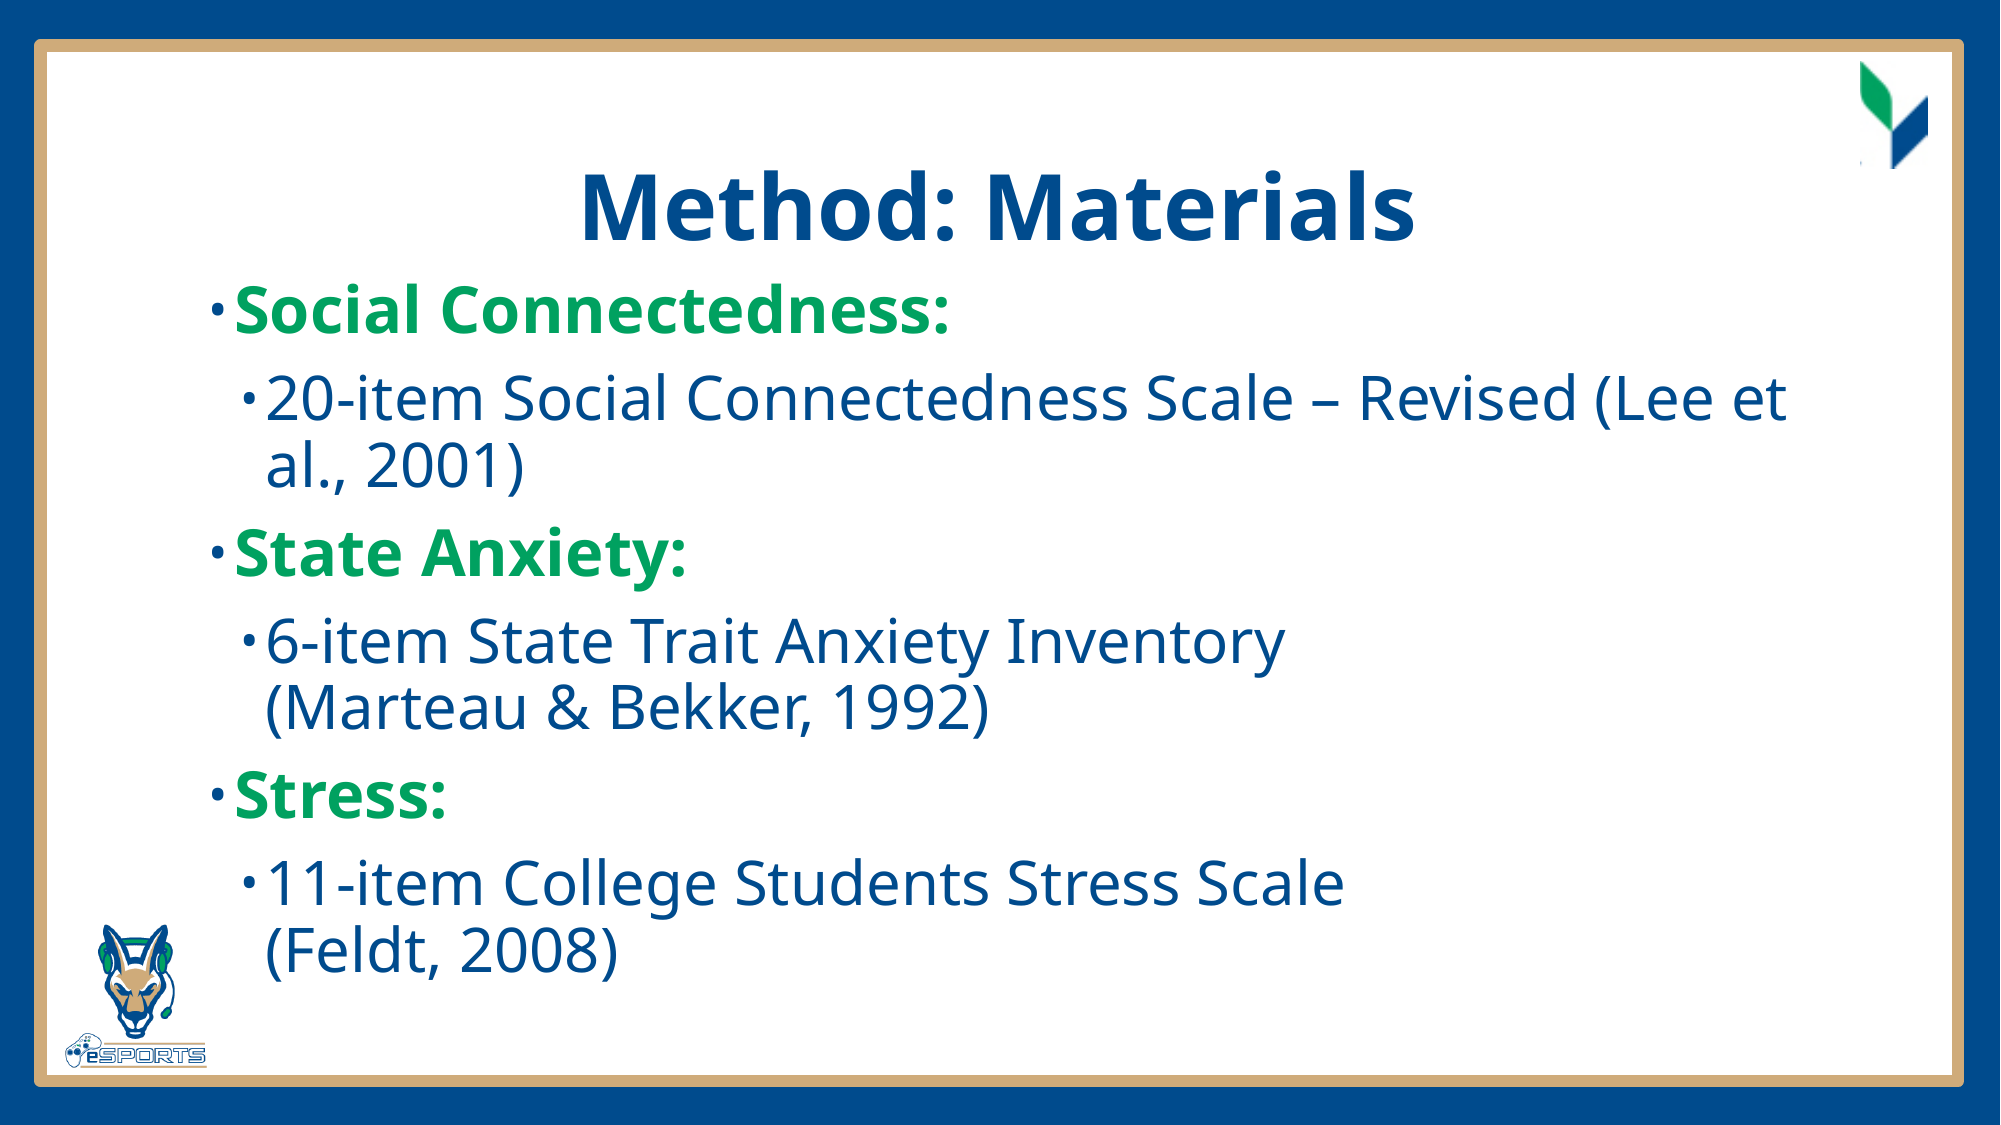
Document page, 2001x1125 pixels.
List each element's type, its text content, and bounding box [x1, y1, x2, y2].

picture [60, 923, 215, 1075]
list Social Connectedness: 20-item Social Connectedness Scale – Revised (Lee et al., 2001) State Anxiety: 6-item State Trait Anxiety Inventory (Marteau & Bekker, 1992) Stress: 11-item College Students Stress Scale (Feldt, 2008) [187, 270, 1808, 1000]
picture [1860, 61, 1928, 169]
title Method: Materials [187, 99, 1808, 270]
